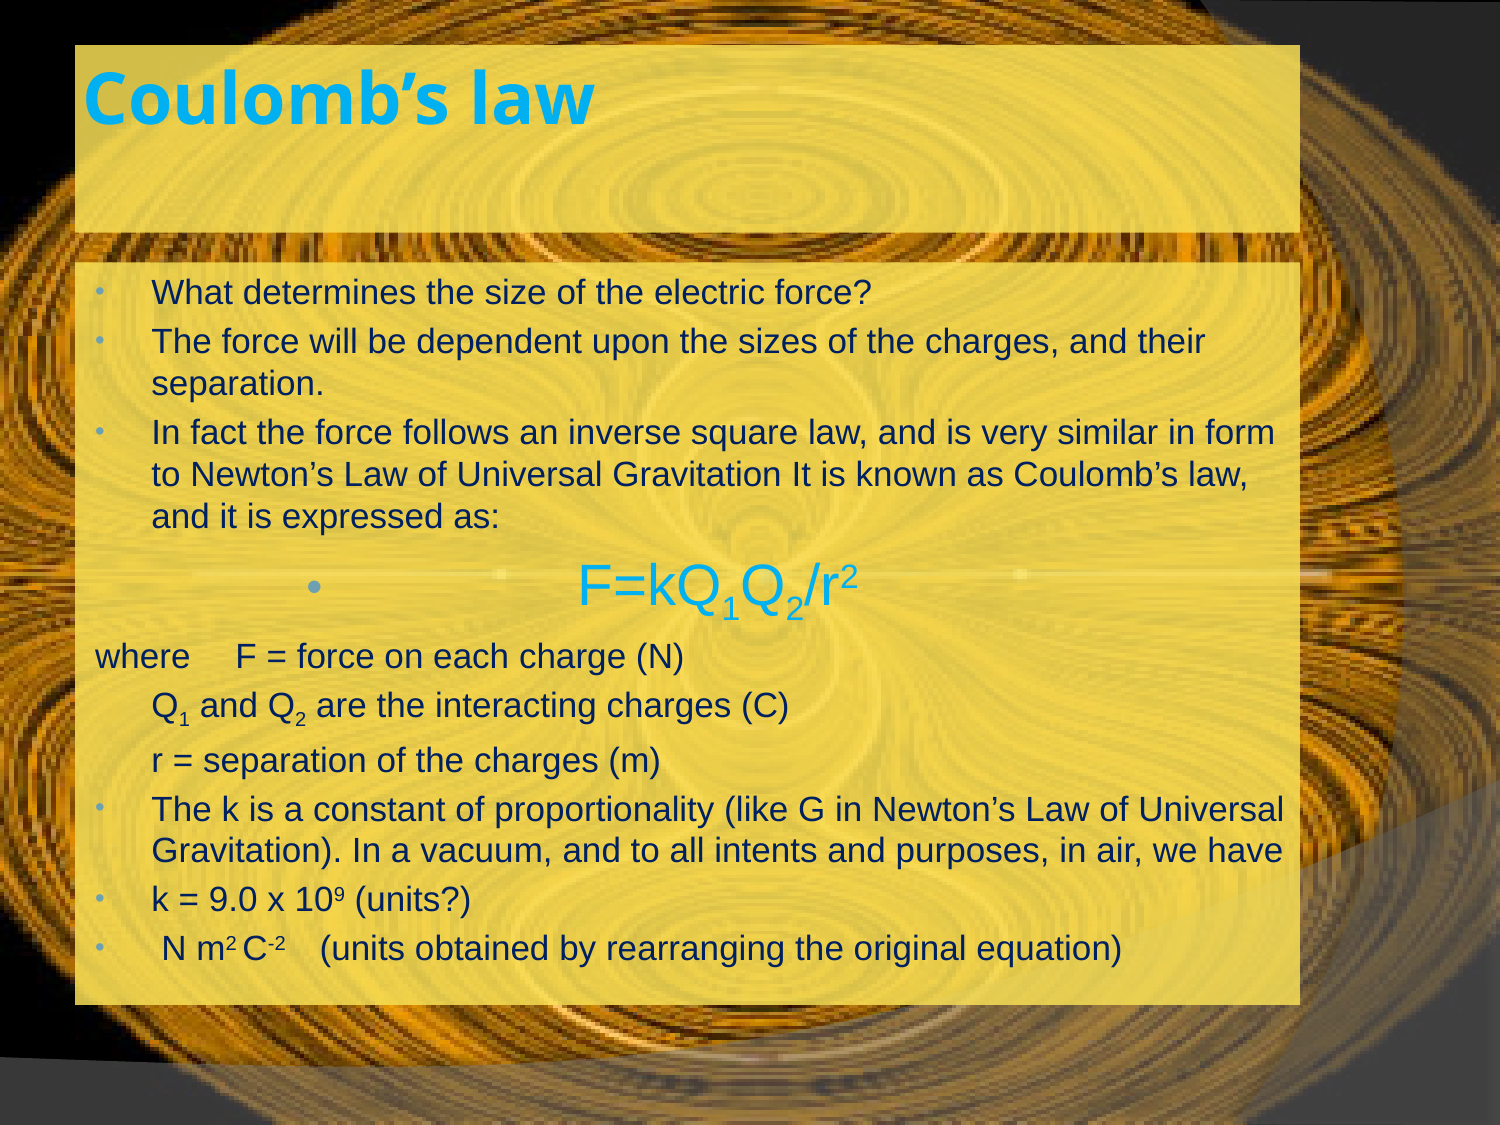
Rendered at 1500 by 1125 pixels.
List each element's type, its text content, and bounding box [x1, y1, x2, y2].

title Coulomb’s law [75, 45, 1300, 233]
picture [0, 0, 1403, 1066]
list What determines the size of the electric force? The force will be dependent upon the sizes of the charges, and their separation. In fact the force follows an inverse square law, and is very similar in form to Newton’s Law of Universal Gravitation It is known as Coulomb’s law, and it is expressed as: F=kQ1Q2/r2 where F = force on each charge (N) Q1 and Q2 are the interacting charges (C) r = separation of the charges (m) The k is a constant of proportionality (like G in Newton’s Law of Universal Gravitation). In a vacuum, and to all intents and purposes, in air, we have k = 9.0 x 109 (units?) N m2 C-2 (units obtained by rearranging the original equation) [75, 262, 1300, 1005]
